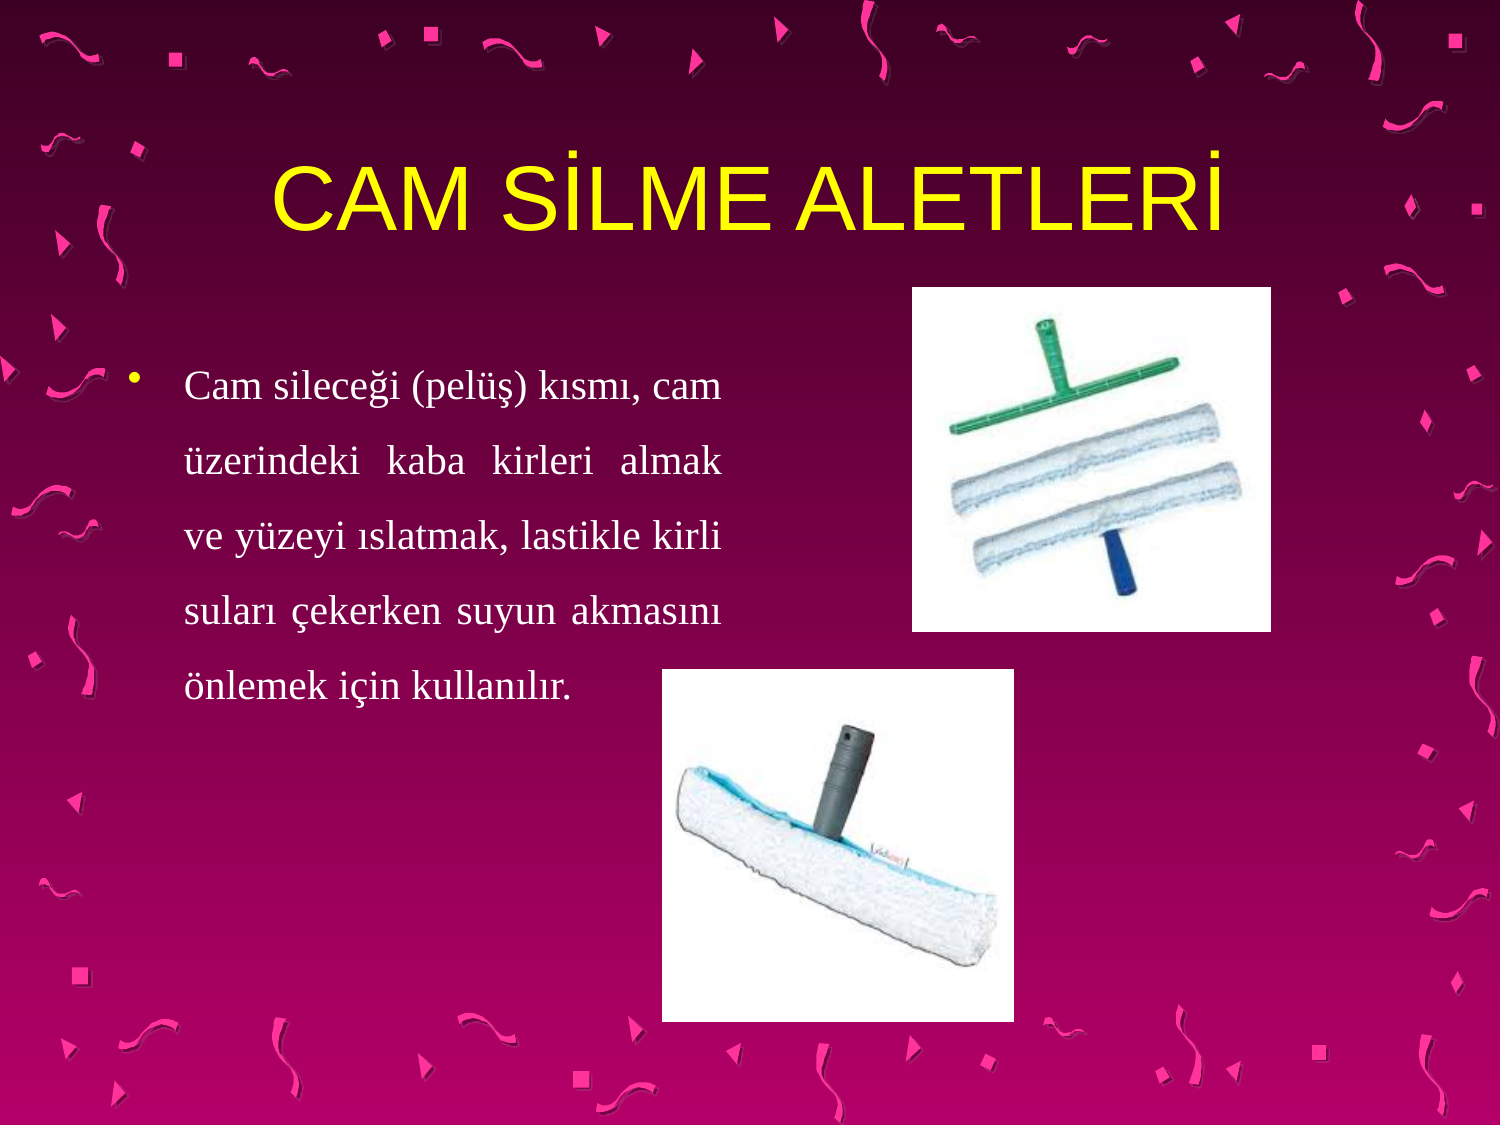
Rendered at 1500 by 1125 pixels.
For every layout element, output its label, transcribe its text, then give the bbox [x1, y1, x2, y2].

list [912, 287, 1271, 632]
list Cam sileceği (pelüş) kısmı, cam üzerindeki kaba kirleri almak ve yüzeyi ıslatmak, lastikle kirli suları çekerken suyun akmasını önlemek için kullanılır. [112, 324, 738, 1000]
title CAM SİLME ALETLERİ [112, 99, 1388, 288]
picture [662, 669, 1015, 1022]
